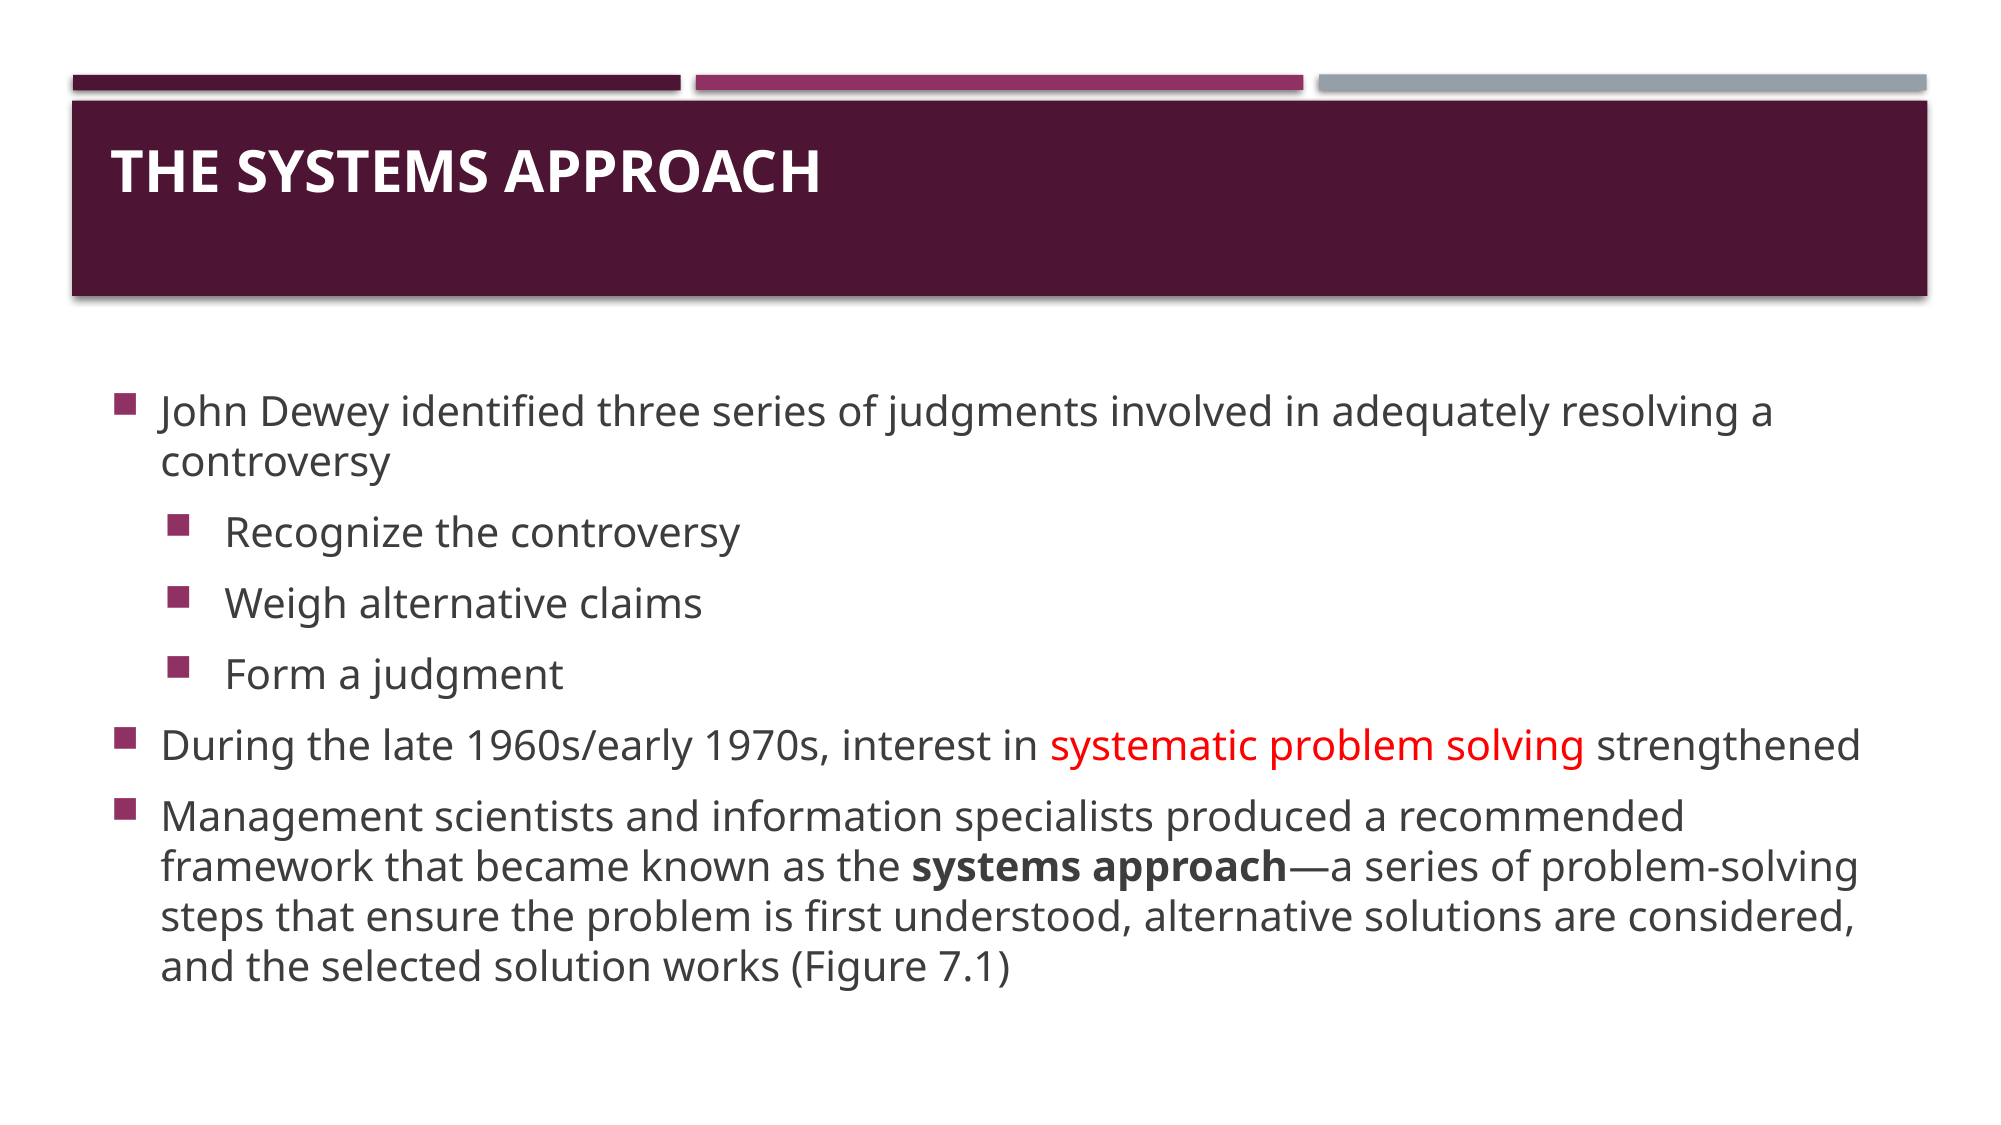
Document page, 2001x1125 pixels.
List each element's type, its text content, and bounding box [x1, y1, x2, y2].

title THE SYSTEMS APPROACH [95, 115, 1905, 282]
list John Dewey identified three series of judgments involved in adequately resolving a controversy Recognize the controversy Weigh alternative claims Form a judgment During the late 1960s/early 1970s, interest in systematic problem solving strengthened Management scientists and information specialists produced a recommended framework that became known as the systems approach—a series of problem-solving steps that ensure the problem is first understood, alternative solutions are considered, and the selected solution works (Figure 7.1) [95, 313, 1905, 1062]
